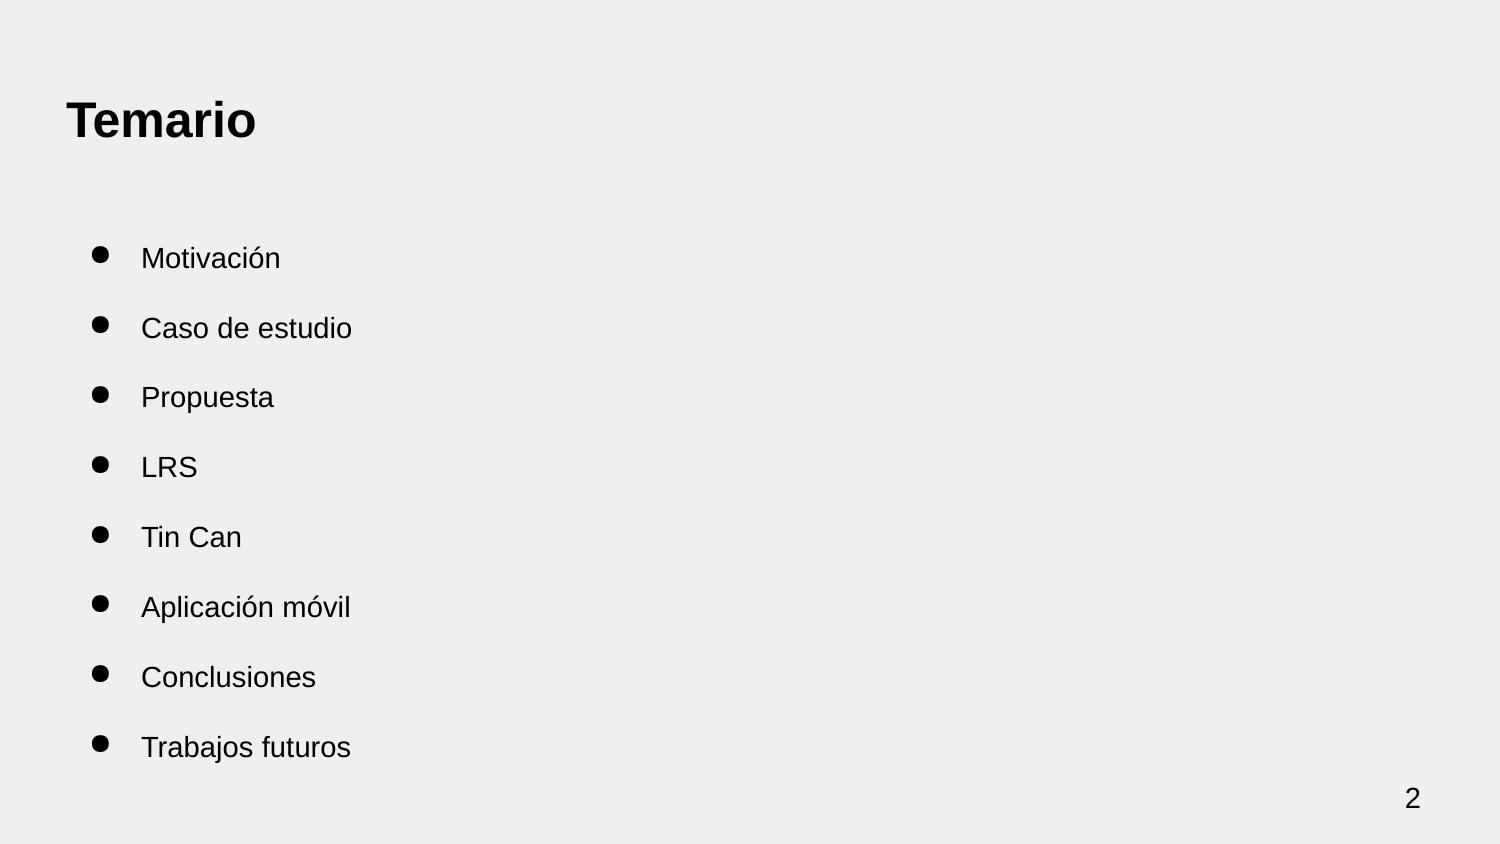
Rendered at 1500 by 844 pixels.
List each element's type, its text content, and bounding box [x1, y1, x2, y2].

list Motivación Caso de estudio Propuesta LRS Tin Can Aplicación móvil Conclusiones Trabajos futuros [51, 189, 1449, 750]
slide_number ‹#› [1389, 764, 1480, 830]
title Temario [51, 72, 1449, 167]
